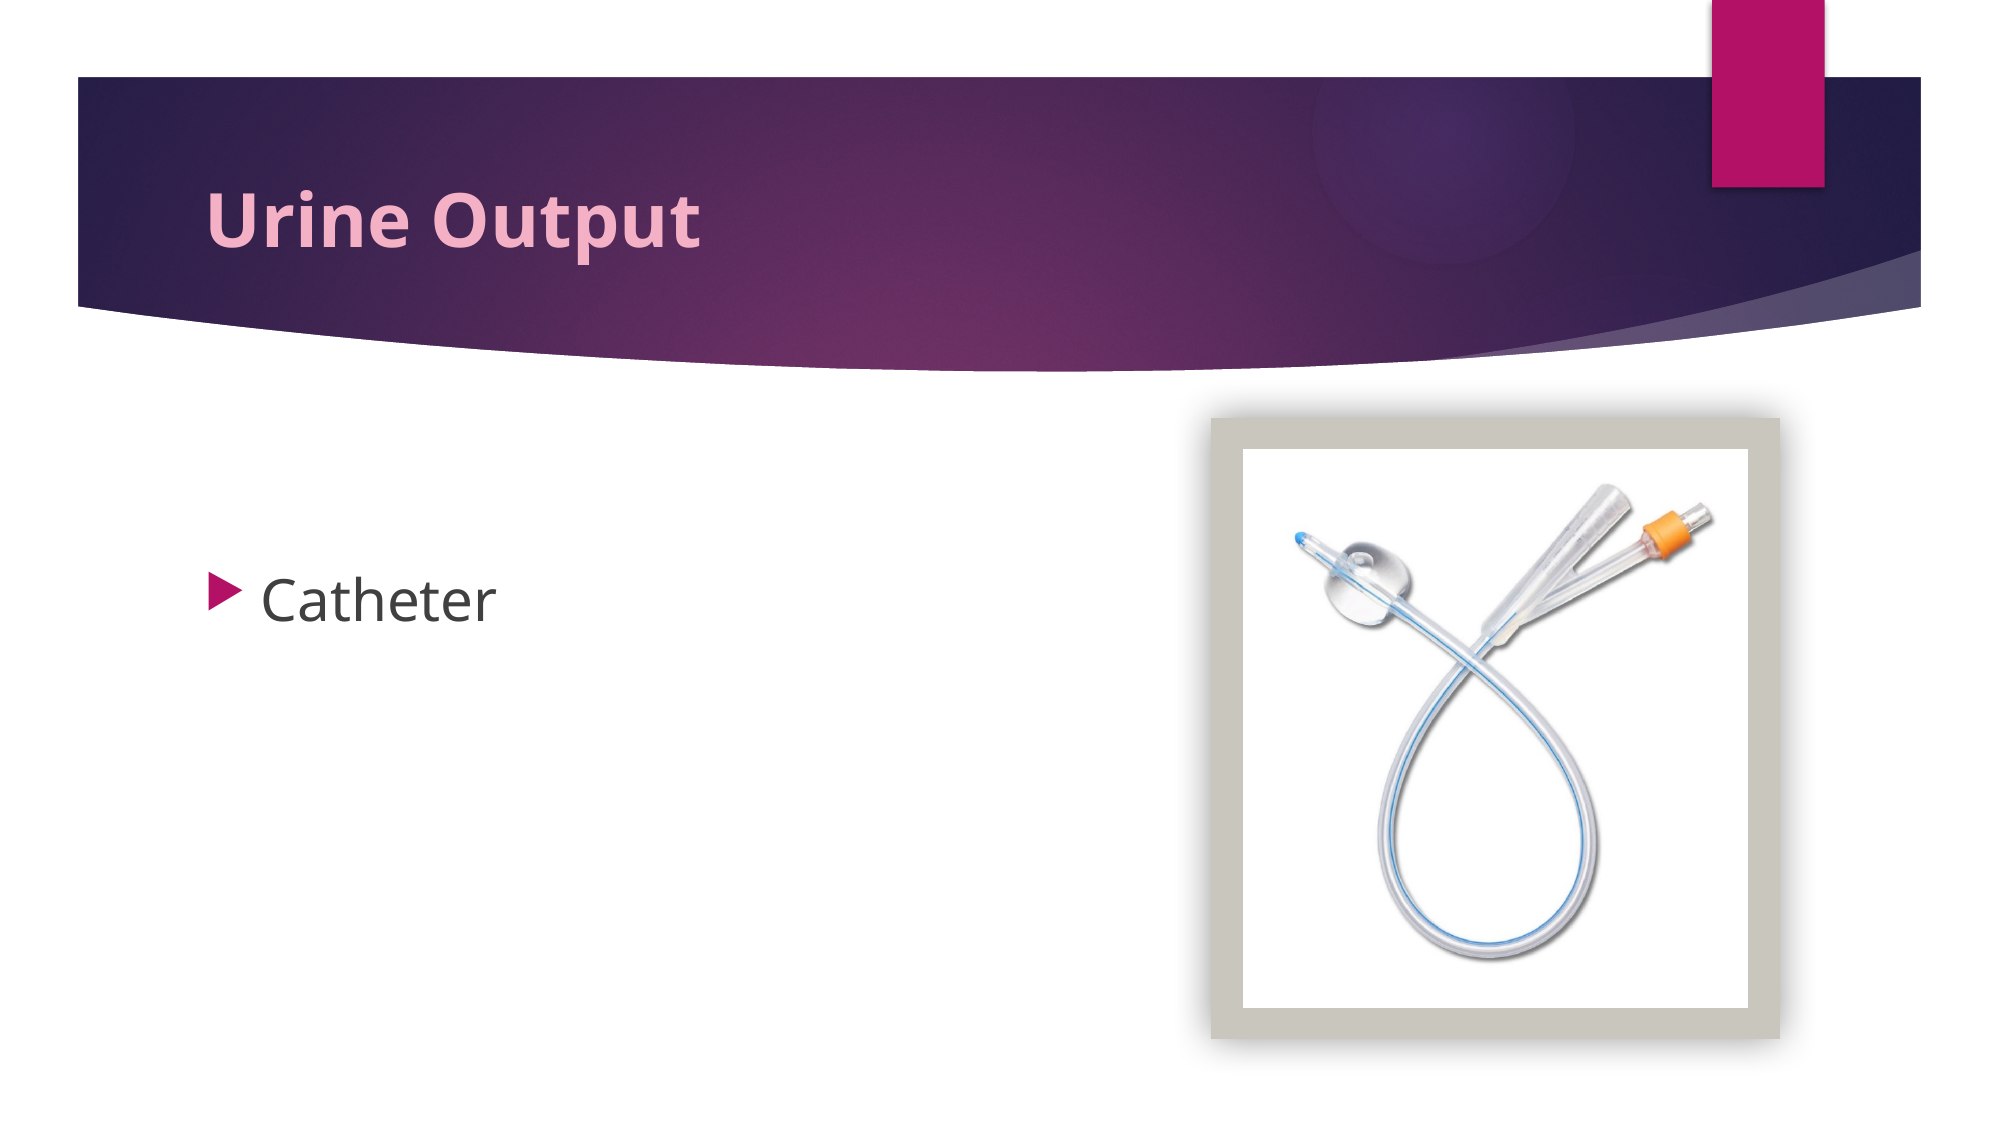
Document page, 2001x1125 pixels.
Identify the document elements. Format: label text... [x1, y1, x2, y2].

title Urine Output [189, 159, 1627, 276]
picture [1242, 449, 1749, 1008]
list Catheter [189, 555, 706, 742]
